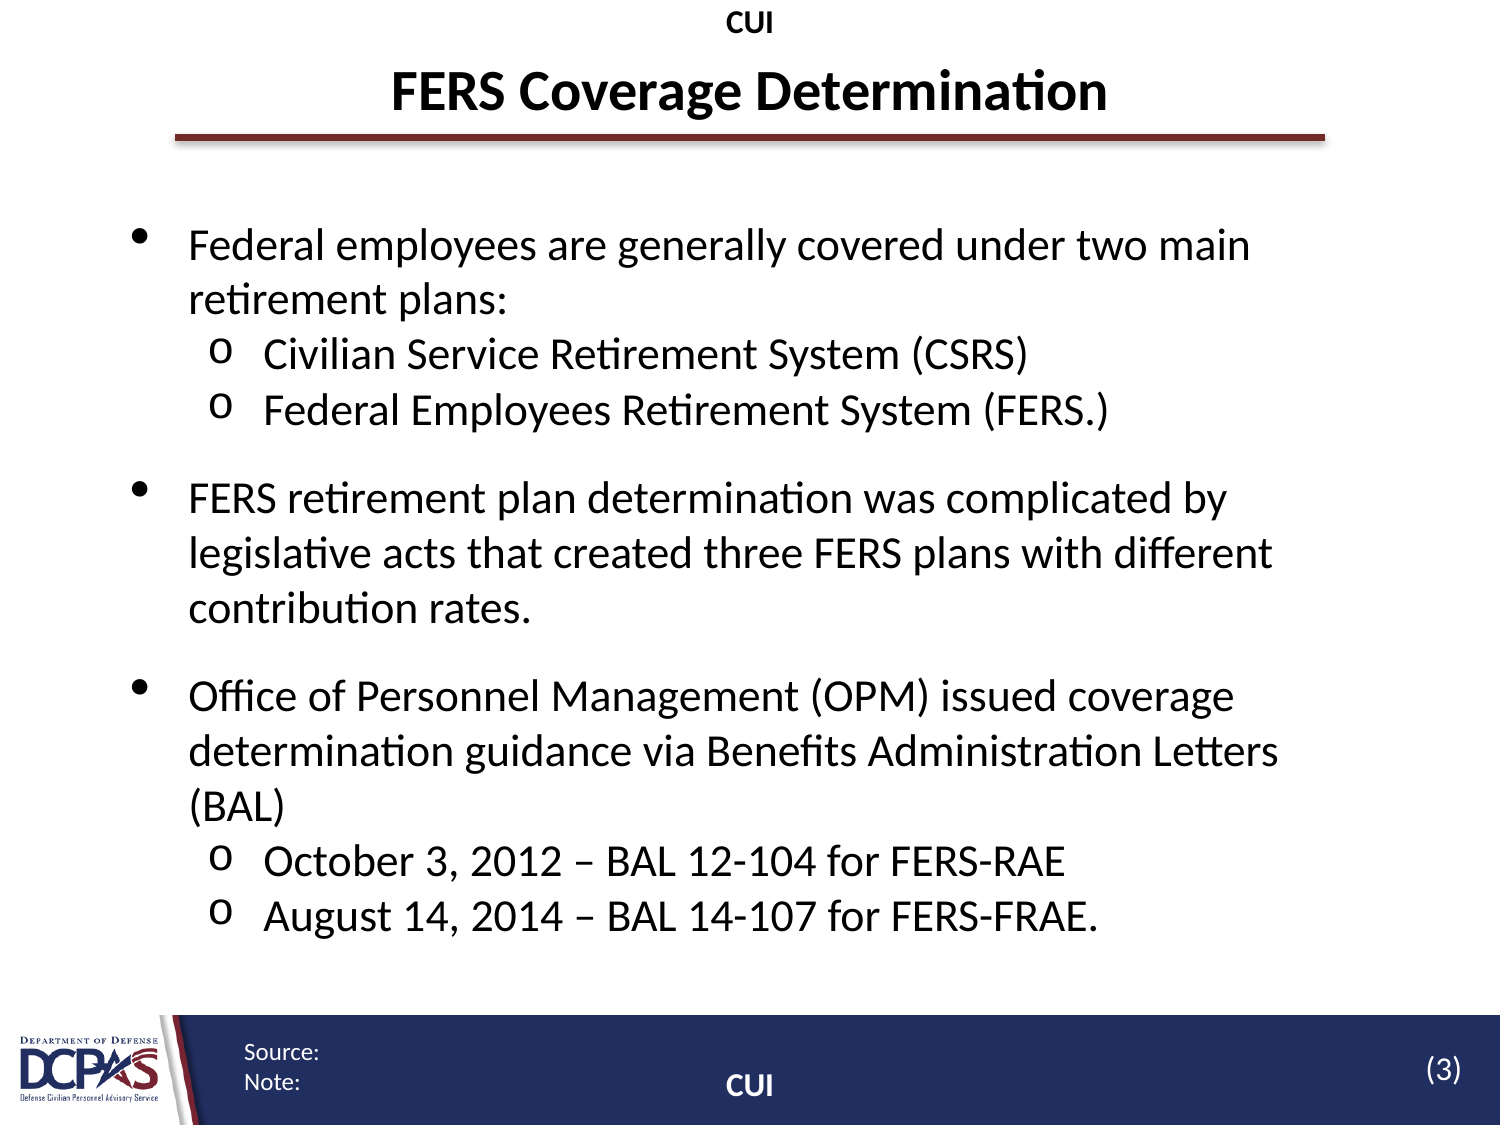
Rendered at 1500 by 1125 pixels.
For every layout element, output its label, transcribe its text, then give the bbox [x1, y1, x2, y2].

picture [12, 1015, 1500, 1063]
slide_number (3) [1387, 1037, 1478, 1063]
text_box Federal employees are generally covered under two main retirement plans: Civilian Service Retirement System (CSRS) Federal Employees Retirement System (FERS.) FERS retirement plan determination was complicated by legislative acts that created three FERS plans with different contribution rates. Office of Personnel Management (OPM) issued coverage determination guidance via Benefits Administration Letters (BAL) October 3, 2012 – BAL 12-104 for FERS-RAE August 14, 2014 – BAL 14-107 for FERS-FRAE. [117, 206, 1338, 948]
text_box CUI [0, 0, 1500, 62]
text_box Source: Note: [244, 1050, 1363, 1063]
text_box CUI [0, 1063, 1500, 1125]
title FERS Coverage Determination [61, 62, 1439, 107]
